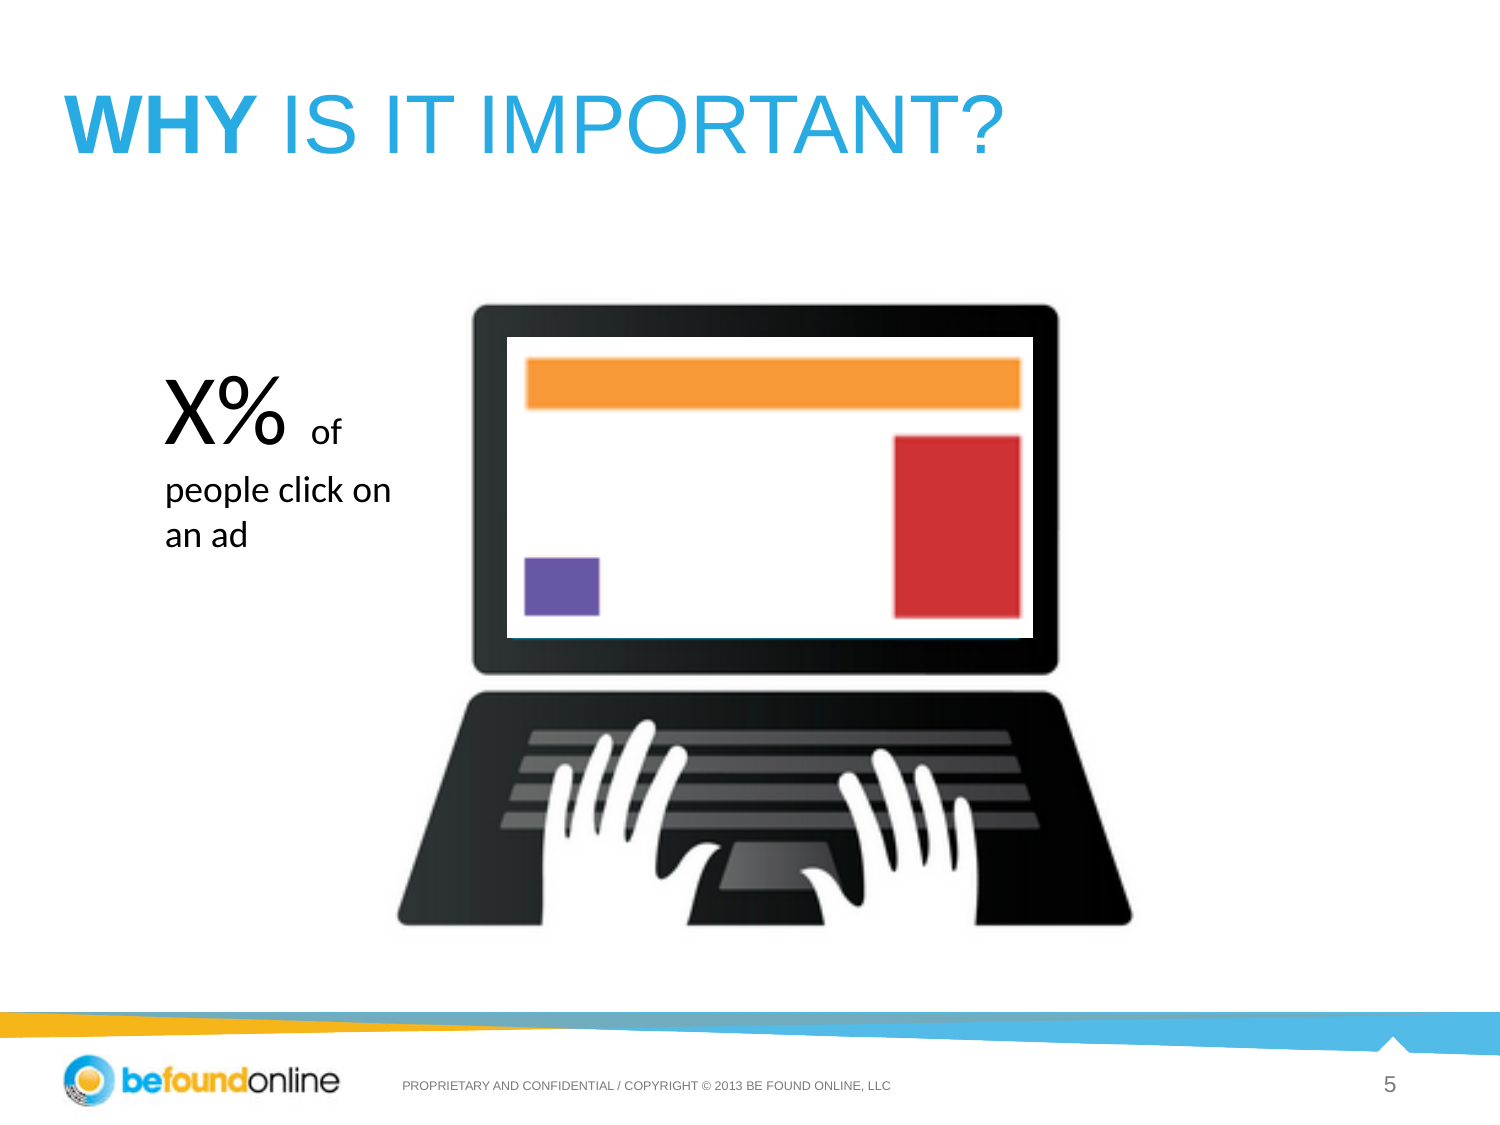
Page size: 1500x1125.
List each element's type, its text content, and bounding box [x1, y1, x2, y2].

picture [0, 1012, 1500, 1121]
picture [362, 274, 1171, 959]
subtitle Why is It Important? [50, 63, 1350, 176]
text_box X% of people click on an ad [150, 337, 357, 563]
